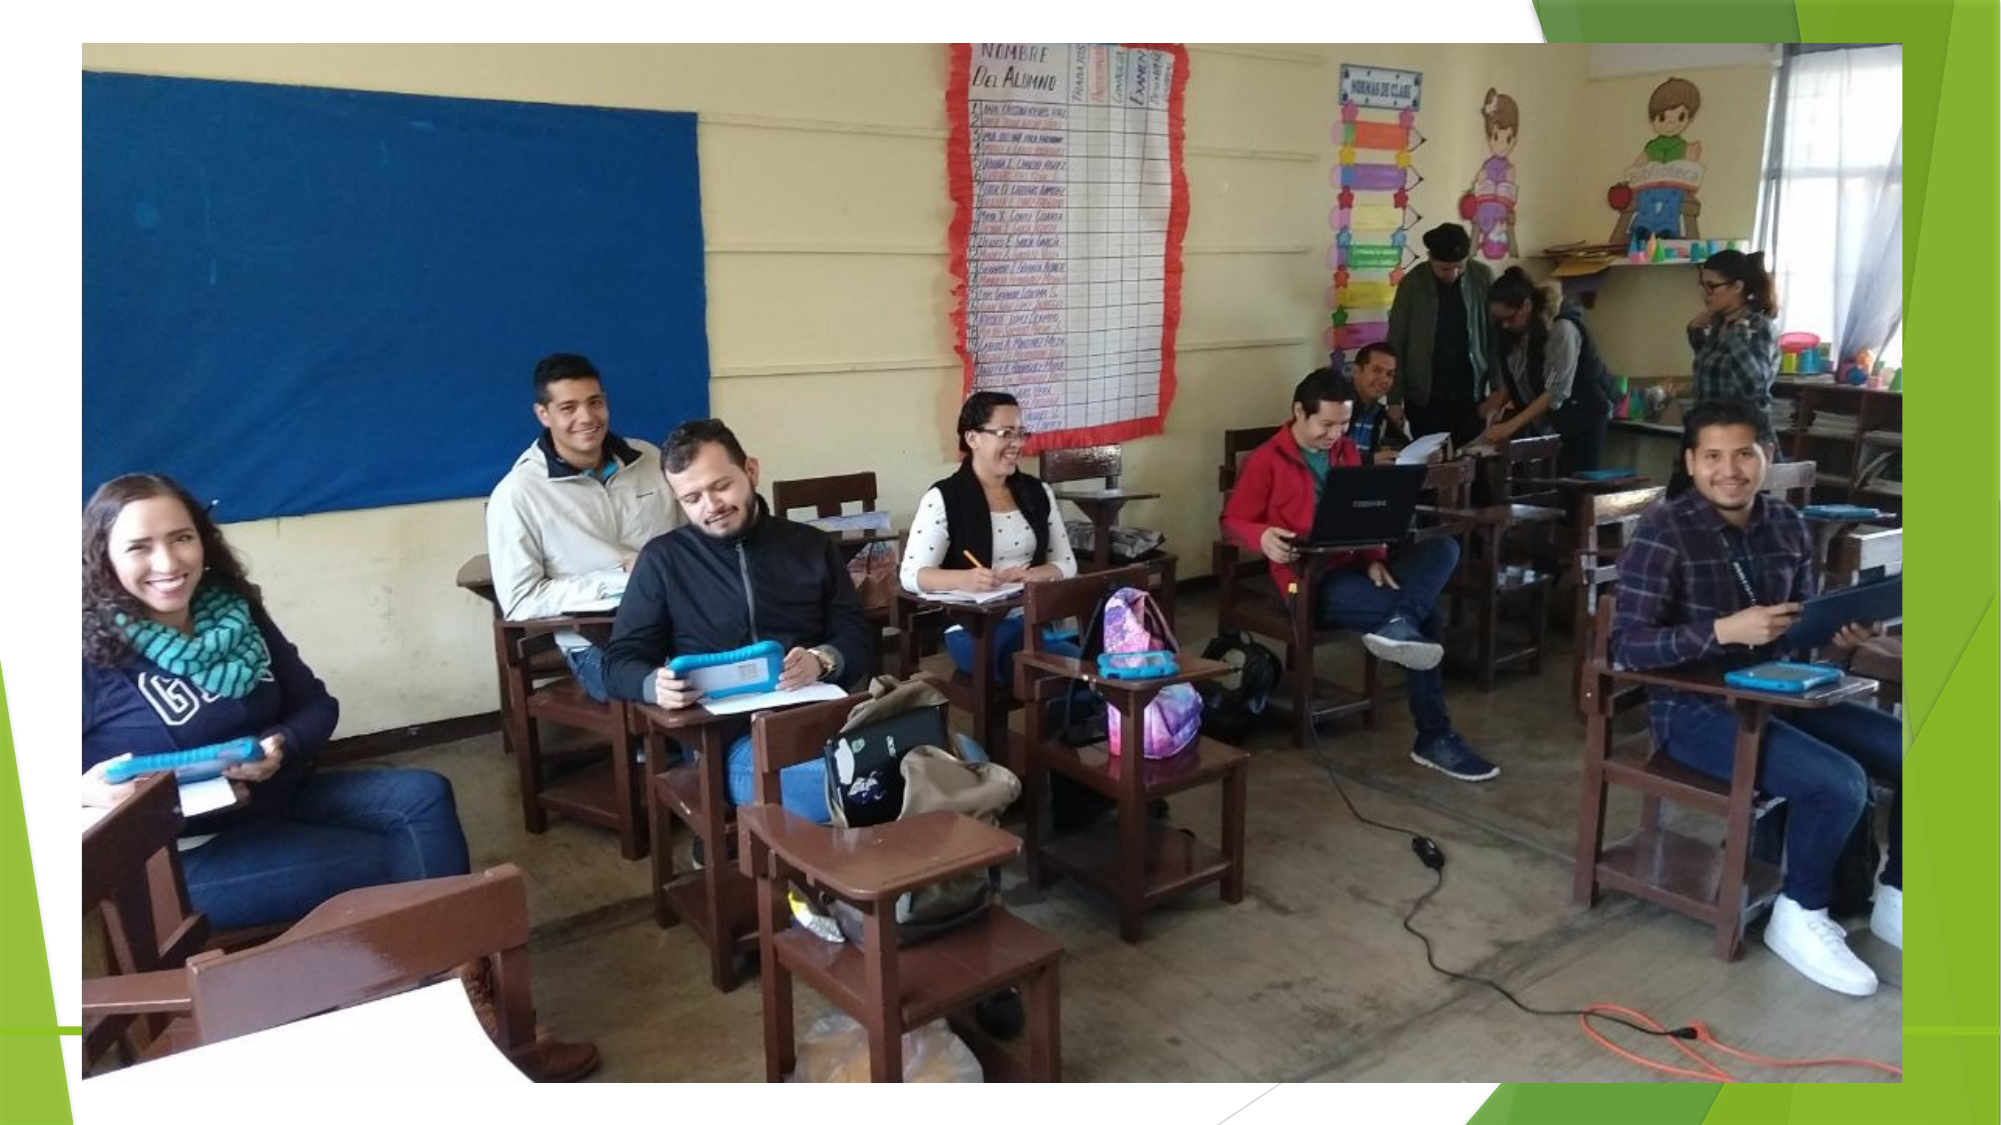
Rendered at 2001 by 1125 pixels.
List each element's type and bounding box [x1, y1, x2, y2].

picture [81, 42, 1903, 1084]
